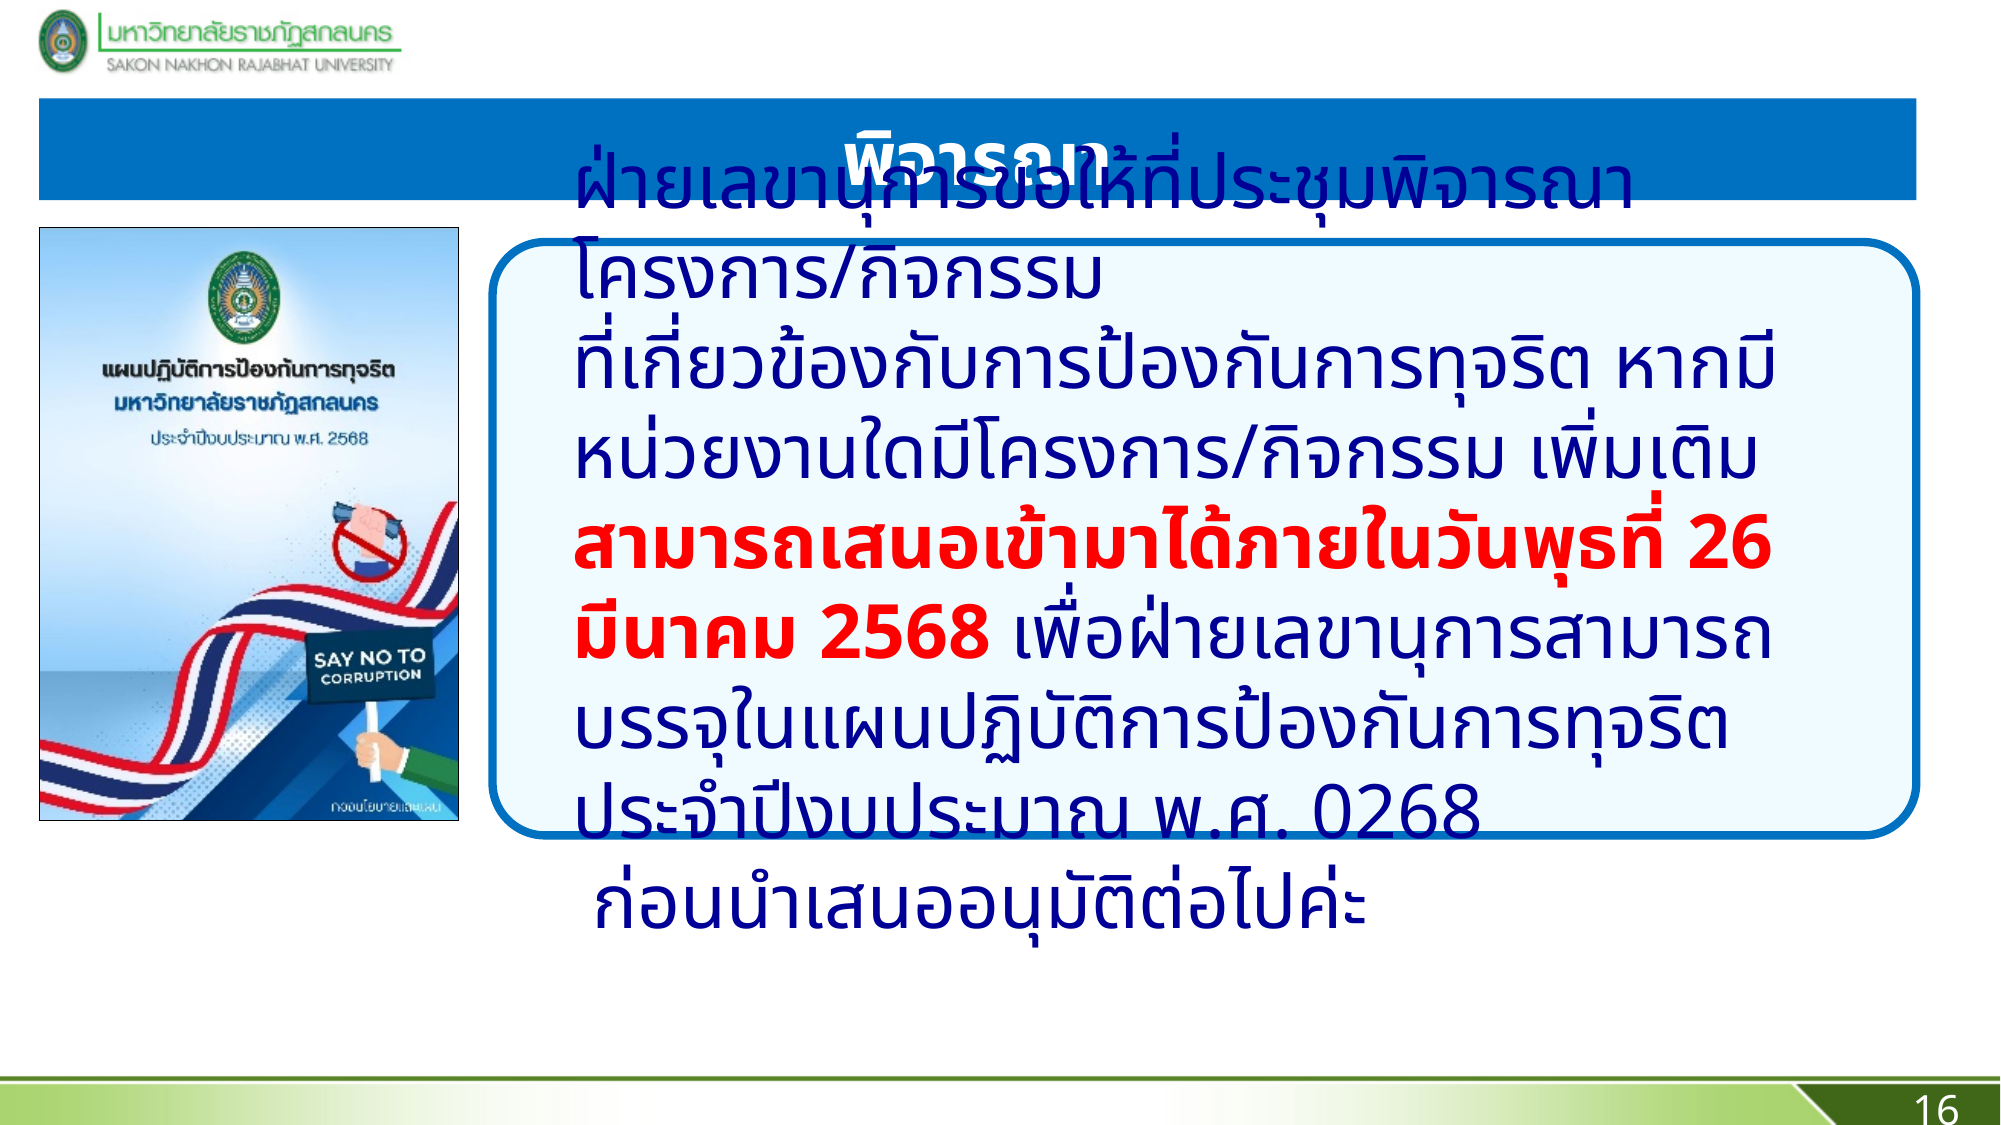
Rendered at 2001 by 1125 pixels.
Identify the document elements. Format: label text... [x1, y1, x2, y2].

picture [0, 0, 2001, 1125]
text_box พิจารณา [39, 98, 1917, 201]
slide_number 16 [1862, 1076, 1975, 1125]
text_box ฝ่ายเลขานุการขอให้ที่ประชุมพิจารณาโครงการ/กิจกรรม ที่เกี่ยวข้องกับการป้องกันการทุจริต หากมีหน่วยงานใดมีโครงการ/กิจกรรม เพิ่มเติม สามารถเสนอเข้ามาได้ภายในวันพุธที่ 26 มีนาคม 2568 เพื่อฝ่ายเลขานุการสามารถบรรจุในแผนปฏิบัติการป้องกันการทุจริต ประจำปีงบประมาณ พ.ศ. 0268 ก่อนนำเสนออนุมัติต่อไปค่ะ [491, 240, 1918, 837]
